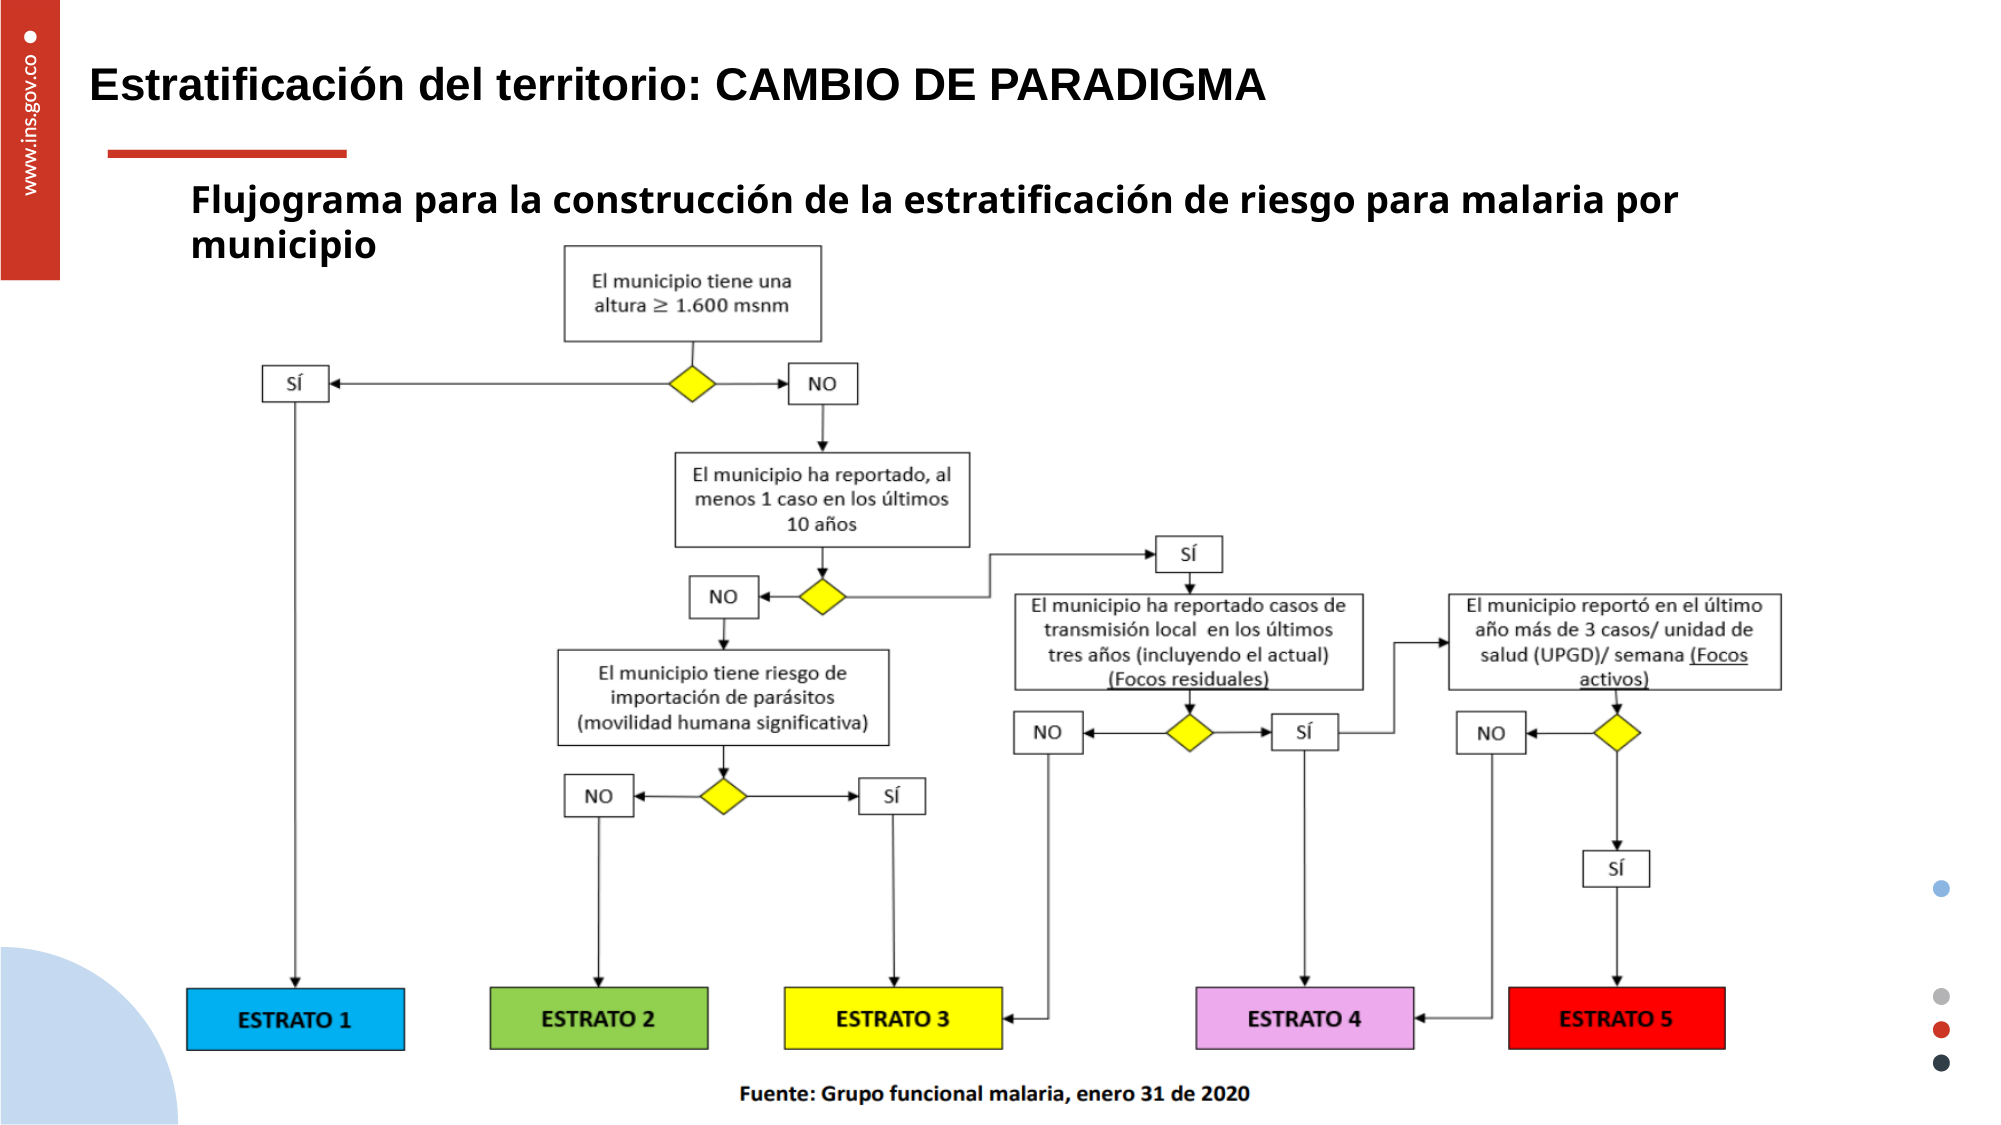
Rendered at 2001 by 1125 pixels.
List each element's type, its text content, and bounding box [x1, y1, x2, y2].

text_box Flujograma para la construcción de la estratificación de riesgo para malaria por municipio [175, 168, 1834, 274]
text_box Estratificación del territorio: CAMBIO DE PARADIGMA [75, 0, 1968, 220]
picture [0, 0, 2000, 1125]
